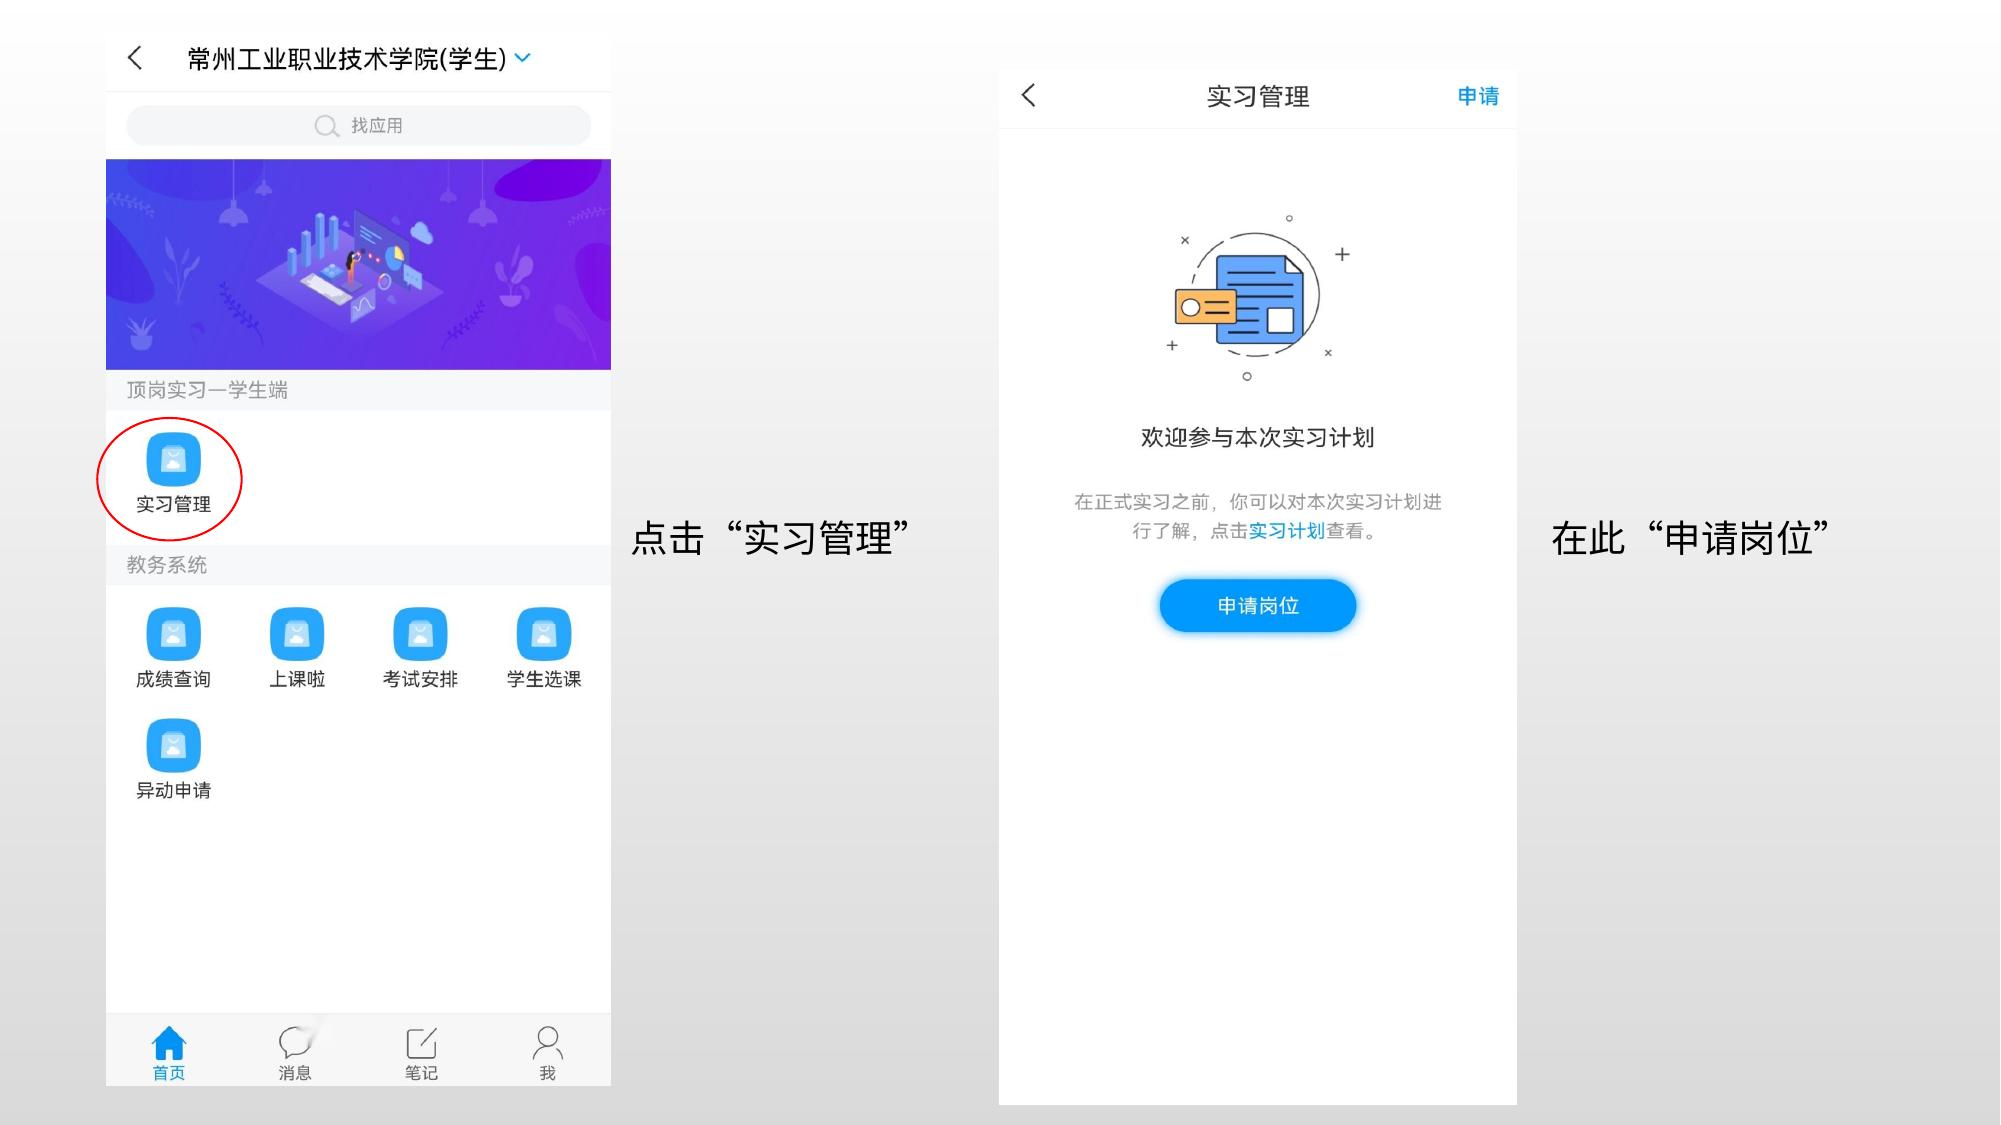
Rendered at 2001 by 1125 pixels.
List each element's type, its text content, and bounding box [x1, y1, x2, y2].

picture [999, 70, 1517, 1105]
picture [105, 34, 611, 1086]
text_box 点击“实习管理” [616, 507, 946, 568]
text_box [96, 449, 105, 509]
text_box 在此“申请岗位” [1536, 507, 1866, 568]
